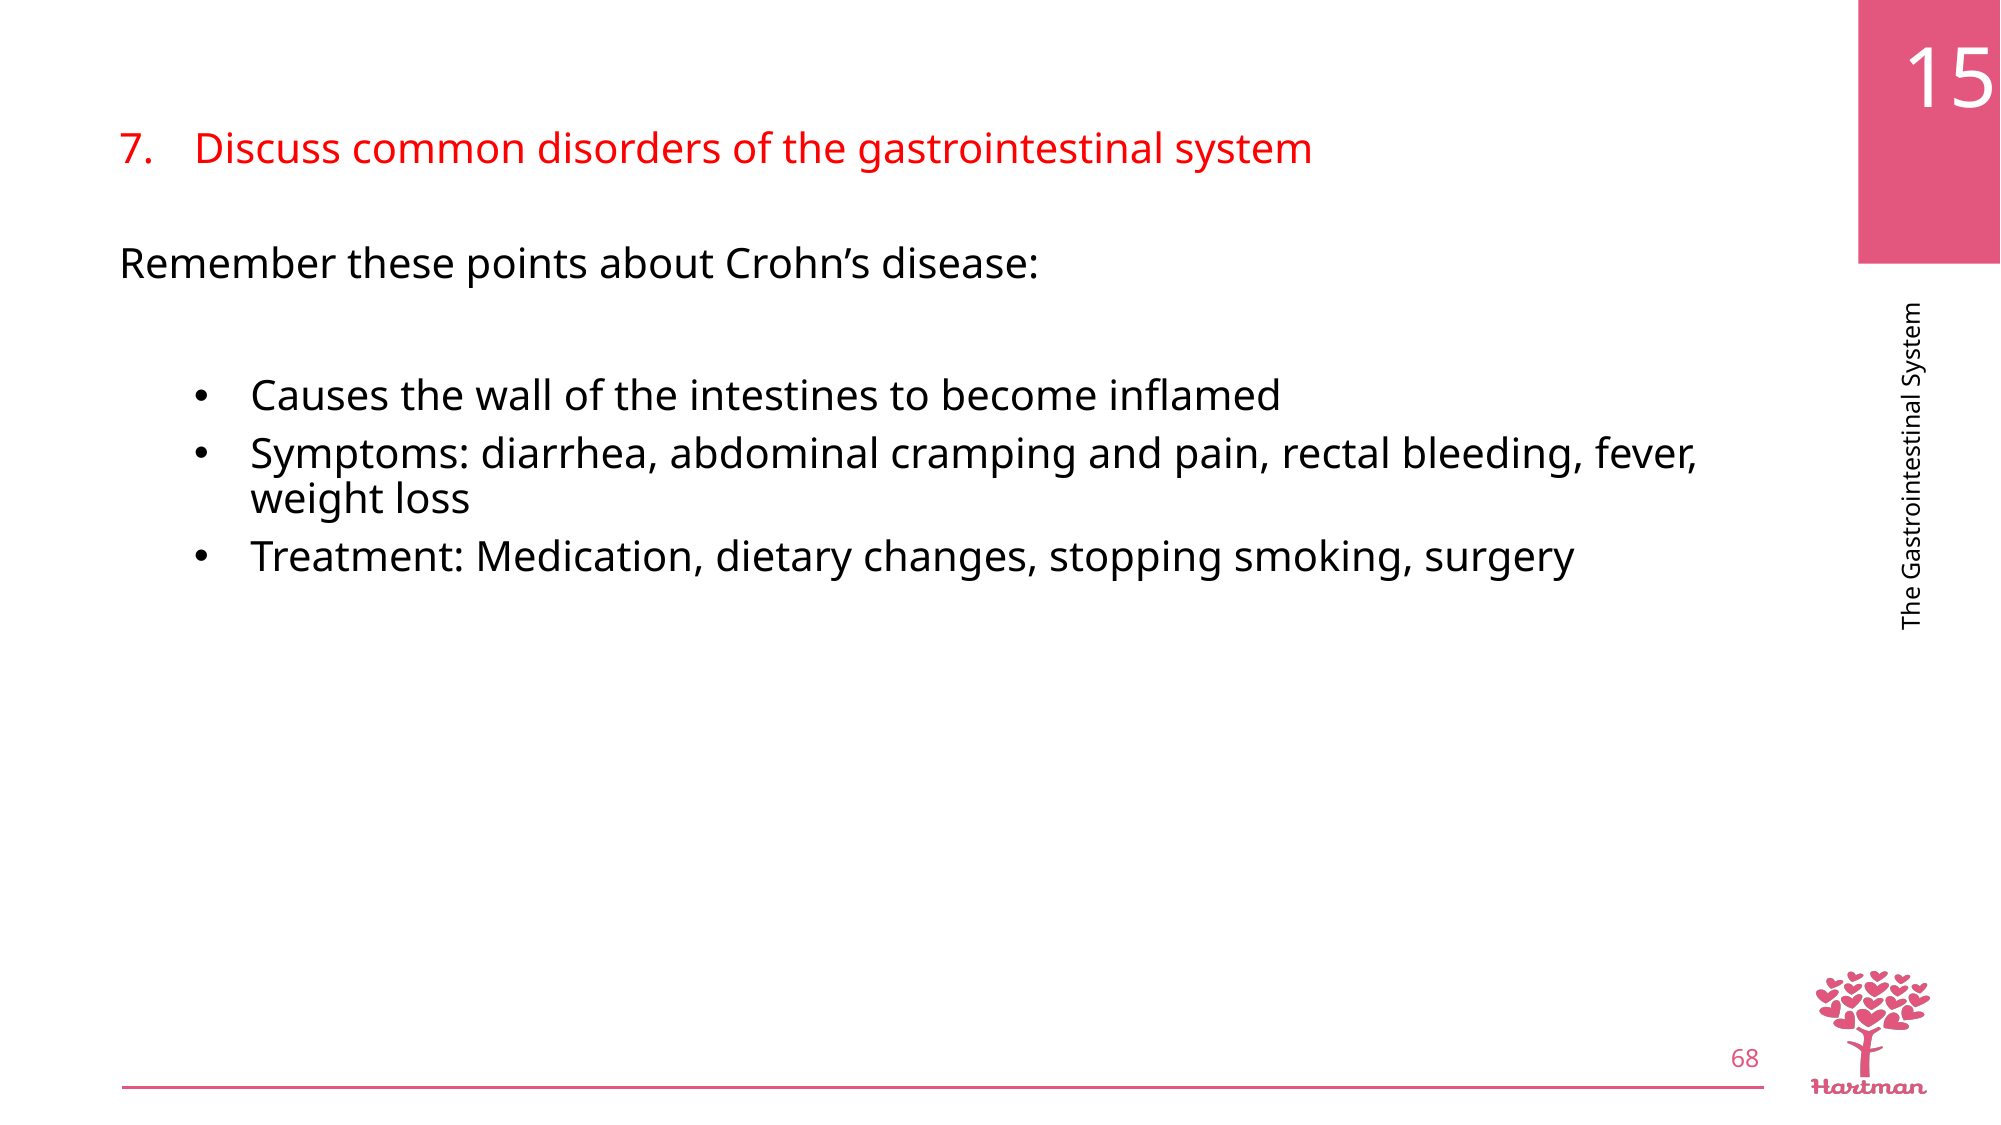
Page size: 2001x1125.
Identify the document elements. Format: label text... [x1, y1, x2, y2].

list Discuss common disorders of the gastrointestinal system Remember these points about Crohn’s disease: Causes the wall of the intestines to become inflamed Symptoms: diarrhea, abdominal cramping and pain, rectal bleeding, fever, weight loss Treatment: Medication, dietary changes, stopping smoking, surgery [104, 120, 1784, 1014]
picture [1811, 971, 1930, 1094]
slide_number 68 [1561, 1030, 1775, 1090]
